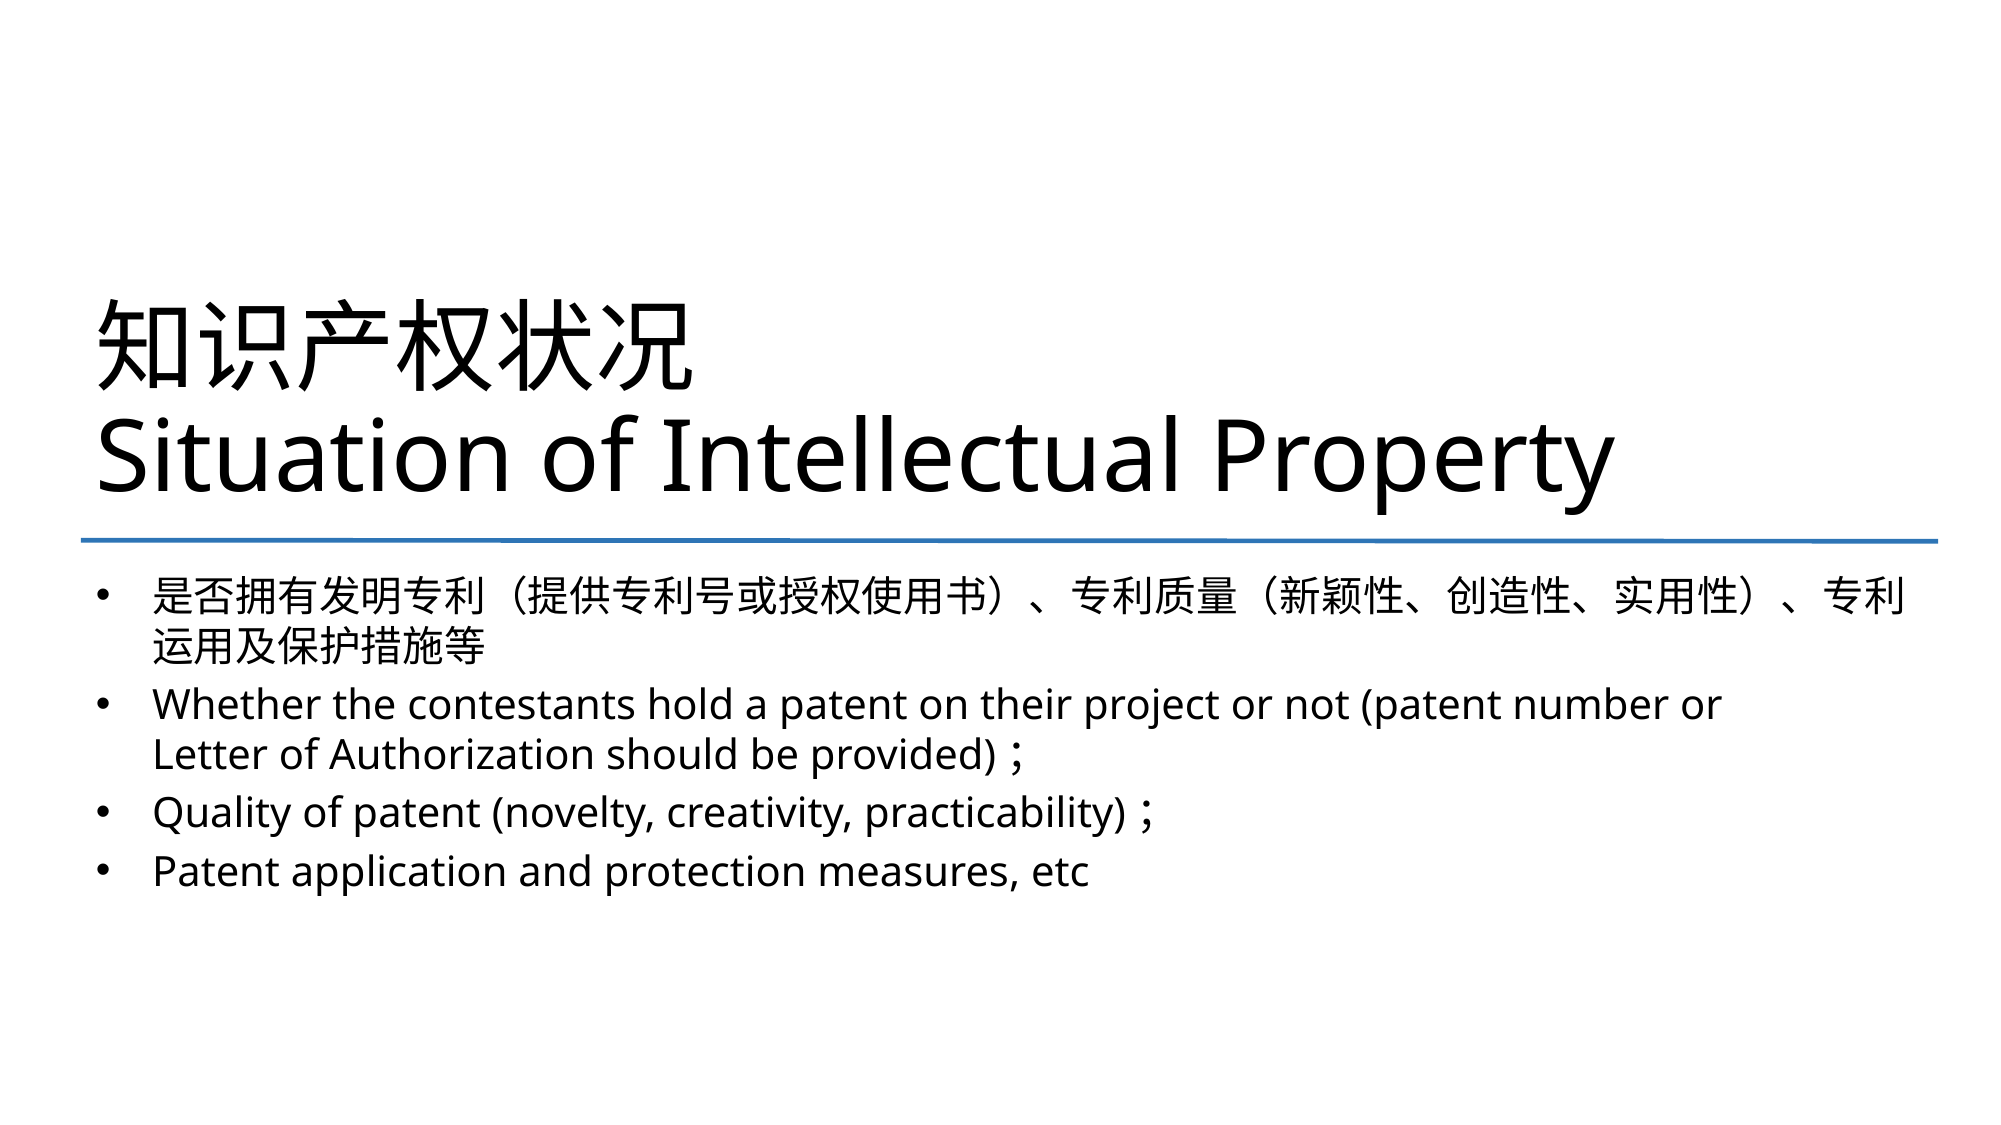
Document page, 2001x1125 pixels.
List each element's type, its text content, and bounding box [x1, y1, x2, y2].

text_box 知识产权状况 Situation of Intellectual Property [80, 241, 1939, 521]
text_box 是否拥有发明专利（提供专利号或授权使用书）、专利质量（新颖性、创造性、实用性）、专利运用及保护措施等 Whether the contestants hold a patent on their project or not (patent number or Letter of Authorization should be provided)； Quality of patent (novelty, creativity, practicability)； Patent application and protection measures, etc [80, 561, 1939, 738]
